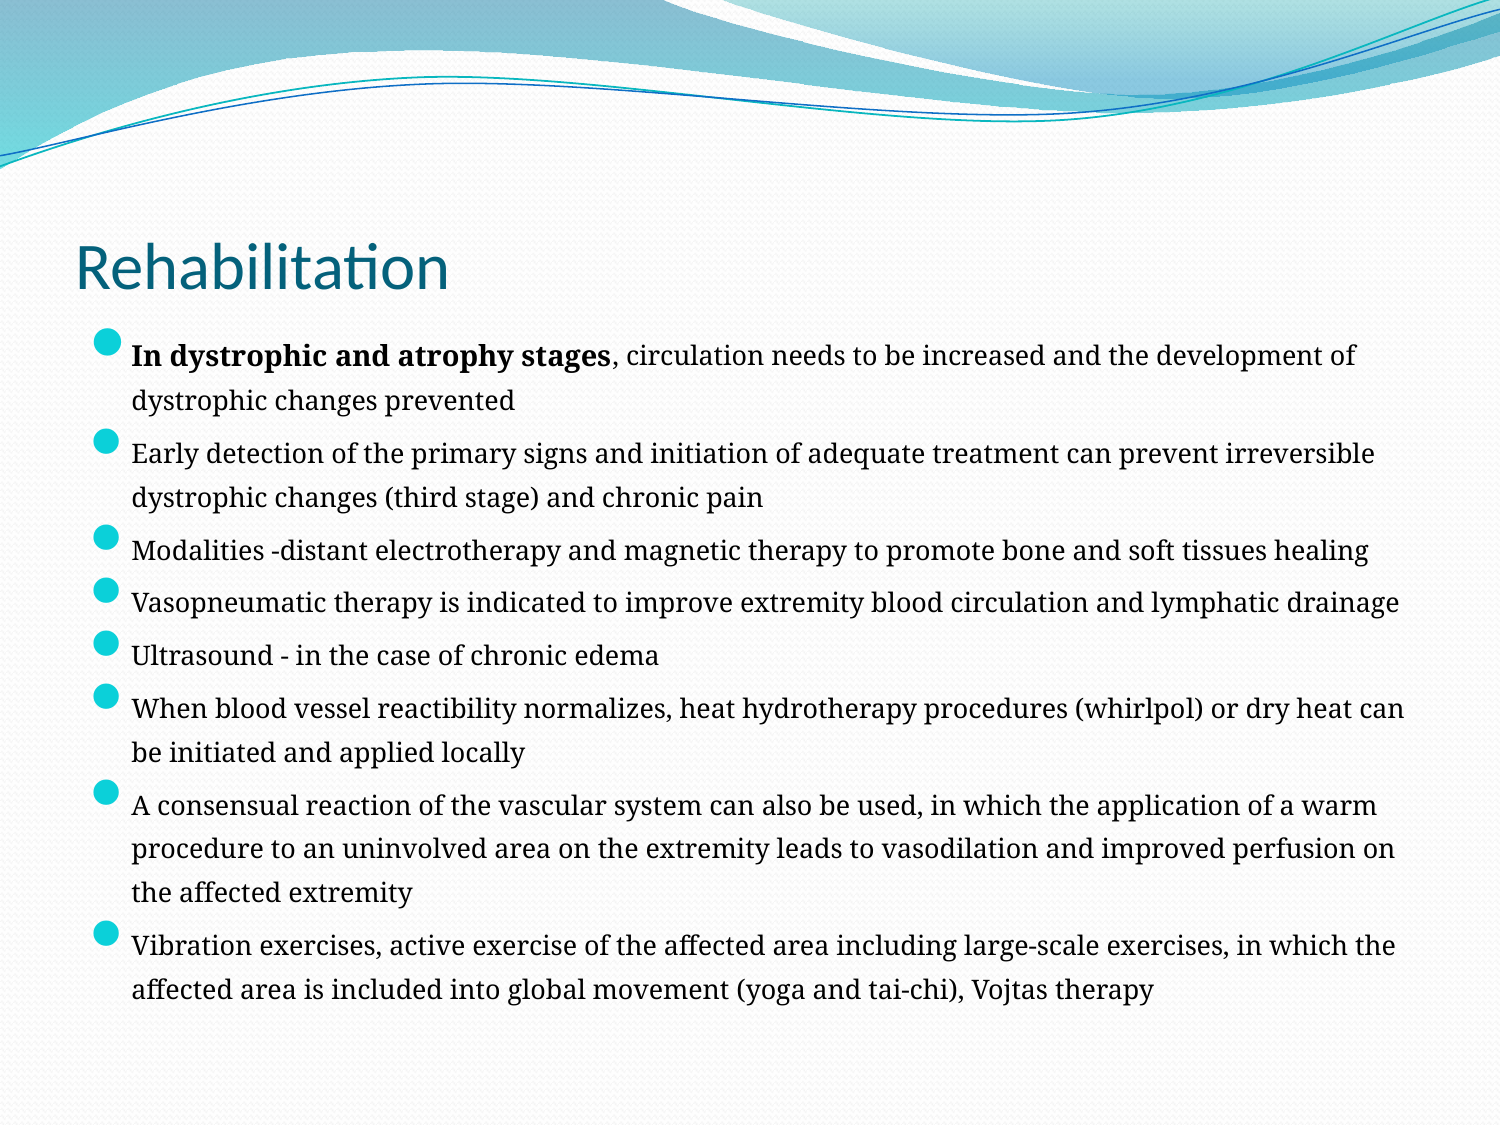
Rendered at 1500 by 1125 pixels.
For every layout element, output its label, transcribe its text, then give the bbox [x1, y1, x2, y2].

title Rehabilitation [75, 115, 1425, 303]
list In dystrophic and atrophy stages, circulation needs to be increased and the development of dystrophic changes prevented Early detection of the primary signs and initiation of adequate treatment can prevent irreversible dystrophic changes (third stage) and chronic pain Modalities -distant electrotherapy and magnetic therapy to promote bone and soft tissues healing Vasopneumatic therapy is indicated to improve extremity blood circulation and lymphatic drainage Ultrasound - in the case of chronic edema When blood vessel reactibility normalizes, heat hydrotherapy procedures (whirlpol) or dry heat can be initiated and applied locally A consensual reaction of the vascular system can also be used, in which the application of a warm procedure to an uninvolved area on the extremity leads to vasodilation and improved perfusion on the affected extremity Vibration exercises, active exercise of the affected area including large-scale exercises, in which the affected area is included into global movement (yoga and tai-chi), Vojtas therapy [75, 317, 1425, 1038]
